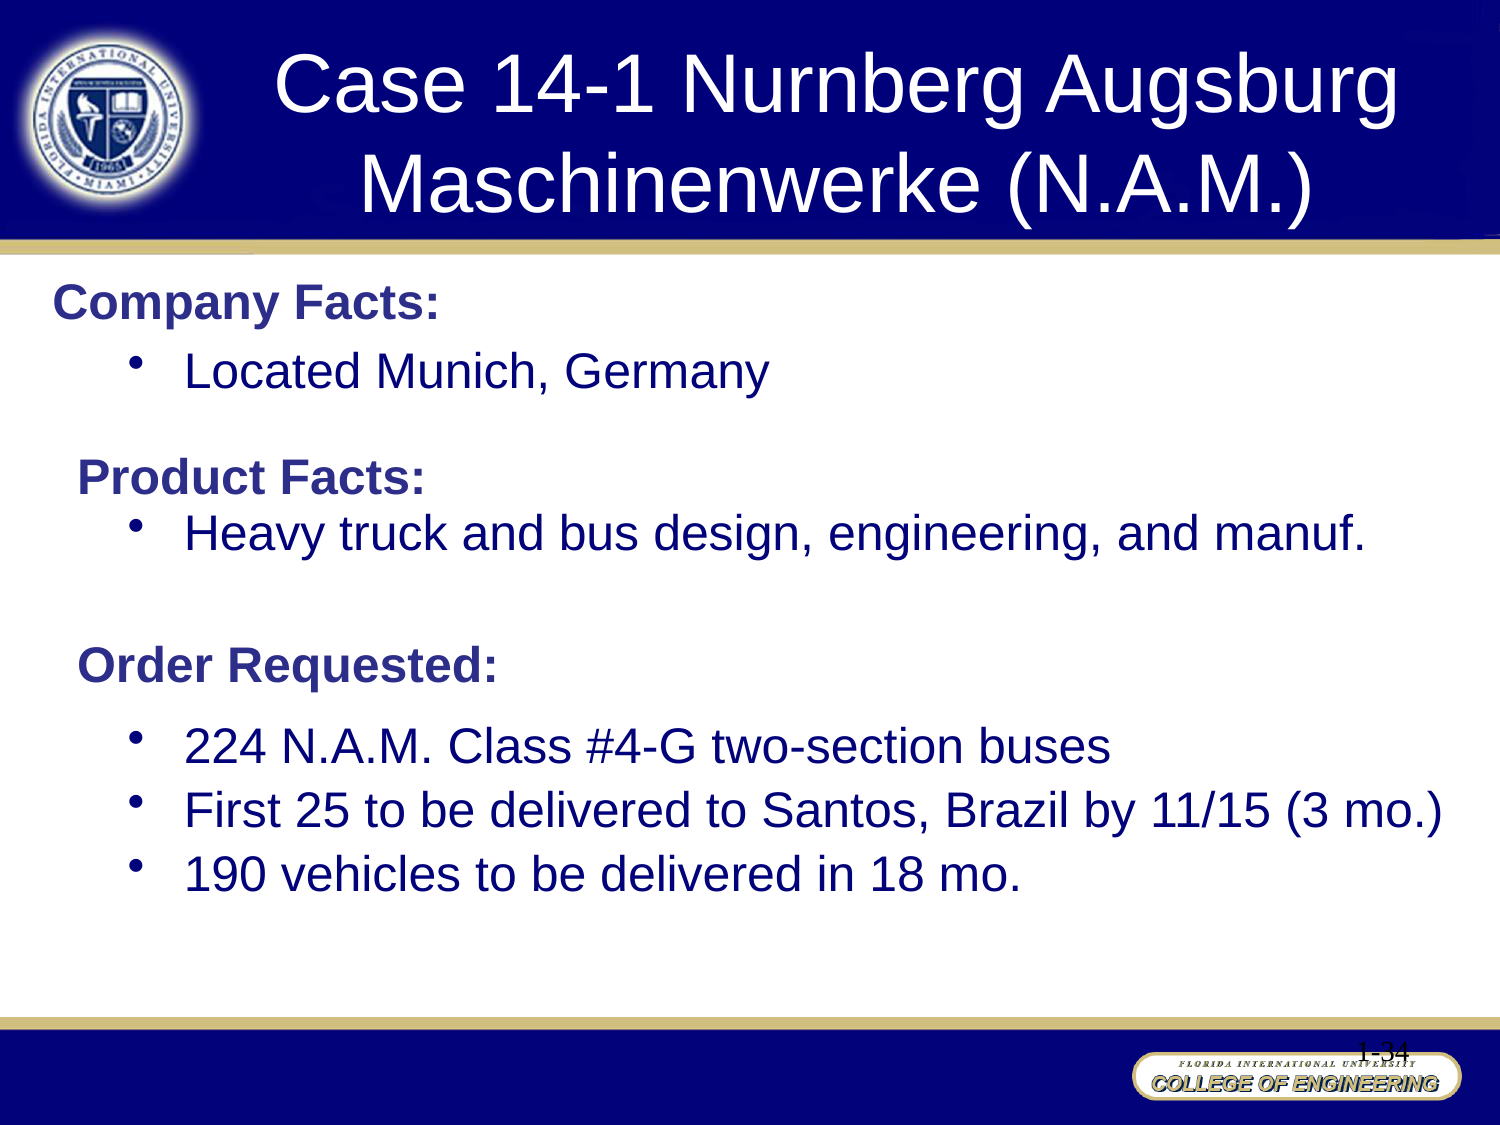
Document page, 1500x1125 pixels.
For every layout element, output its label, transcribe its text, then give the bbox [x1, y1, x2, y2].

list 224 N.A.M. Class #4-G two-section buses First 25 to be delivered to Santos, Brazil by 11/15 (3 mo.) 190 vehicles to be delivered in 18 mo. [112, 712, 1476, 951]
text_box Order Requested: [62, 624, 1475, 700]
picture [0, 0, 1500, 1125]
title Case 14-1 Nurnberg Augsburg Maschinenwerke (N.A.M.) [199, 44, 1476, 213]
slide_number 1-34 [1074, 1024, 1426, 1103]
list Heavy truck and bus design, engineering, and manuf. [112, 499, 1451, 613]
list Located Munich, Germany [112, 337, 1451, 426]
text_box Product Facts: [62, 437, 1475, 513]
text_box Company Facts: [37, 262, 1450, 338]
